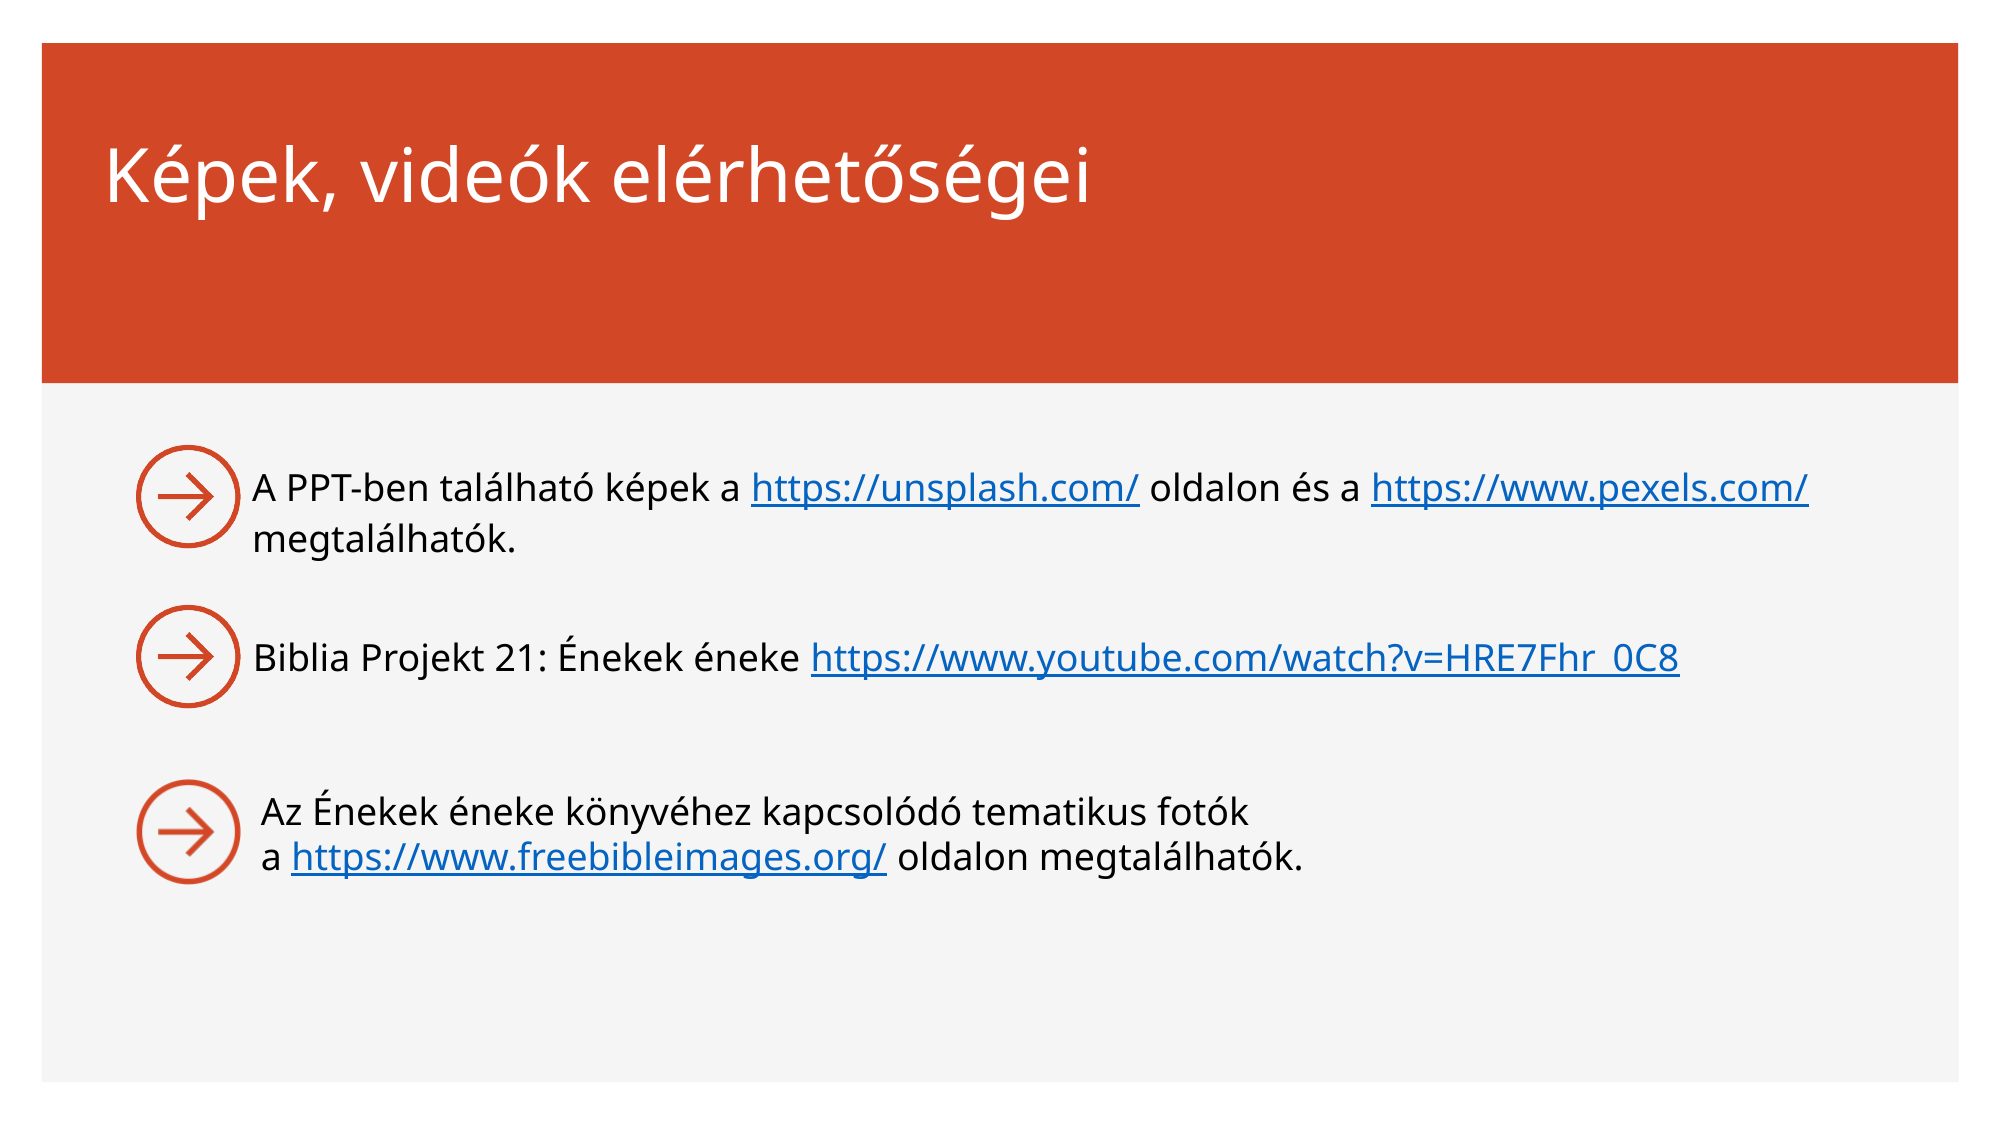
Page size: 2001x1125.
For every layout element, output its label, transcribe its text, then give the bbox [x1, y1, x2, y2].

picture [133, 442, 243, 551]
text_box Biblia Projekt 21: Énekek éneke https://www.youtube.com/watch?v=HRE7Fhr_0C8 [243, 626, 1695, 693]
text_box Az Énekek éneke könyvéhez kapcsolódó tematikus fotók a https://www.freebibleimages.org/ oldalon megtalálhatók. [246, 780, 1329, 891]
text_box A PPT-ben található képek a https://unsplash.com/ oldalon és a https://www.pexels.com/ megtalálhatók. [237, 456, 1834, 568]
picture [134, 777, 243, 887]
picture [133, 602, 243, 711]
title Képek, videók elérhetőségei [88, 120, 1525, 226]
